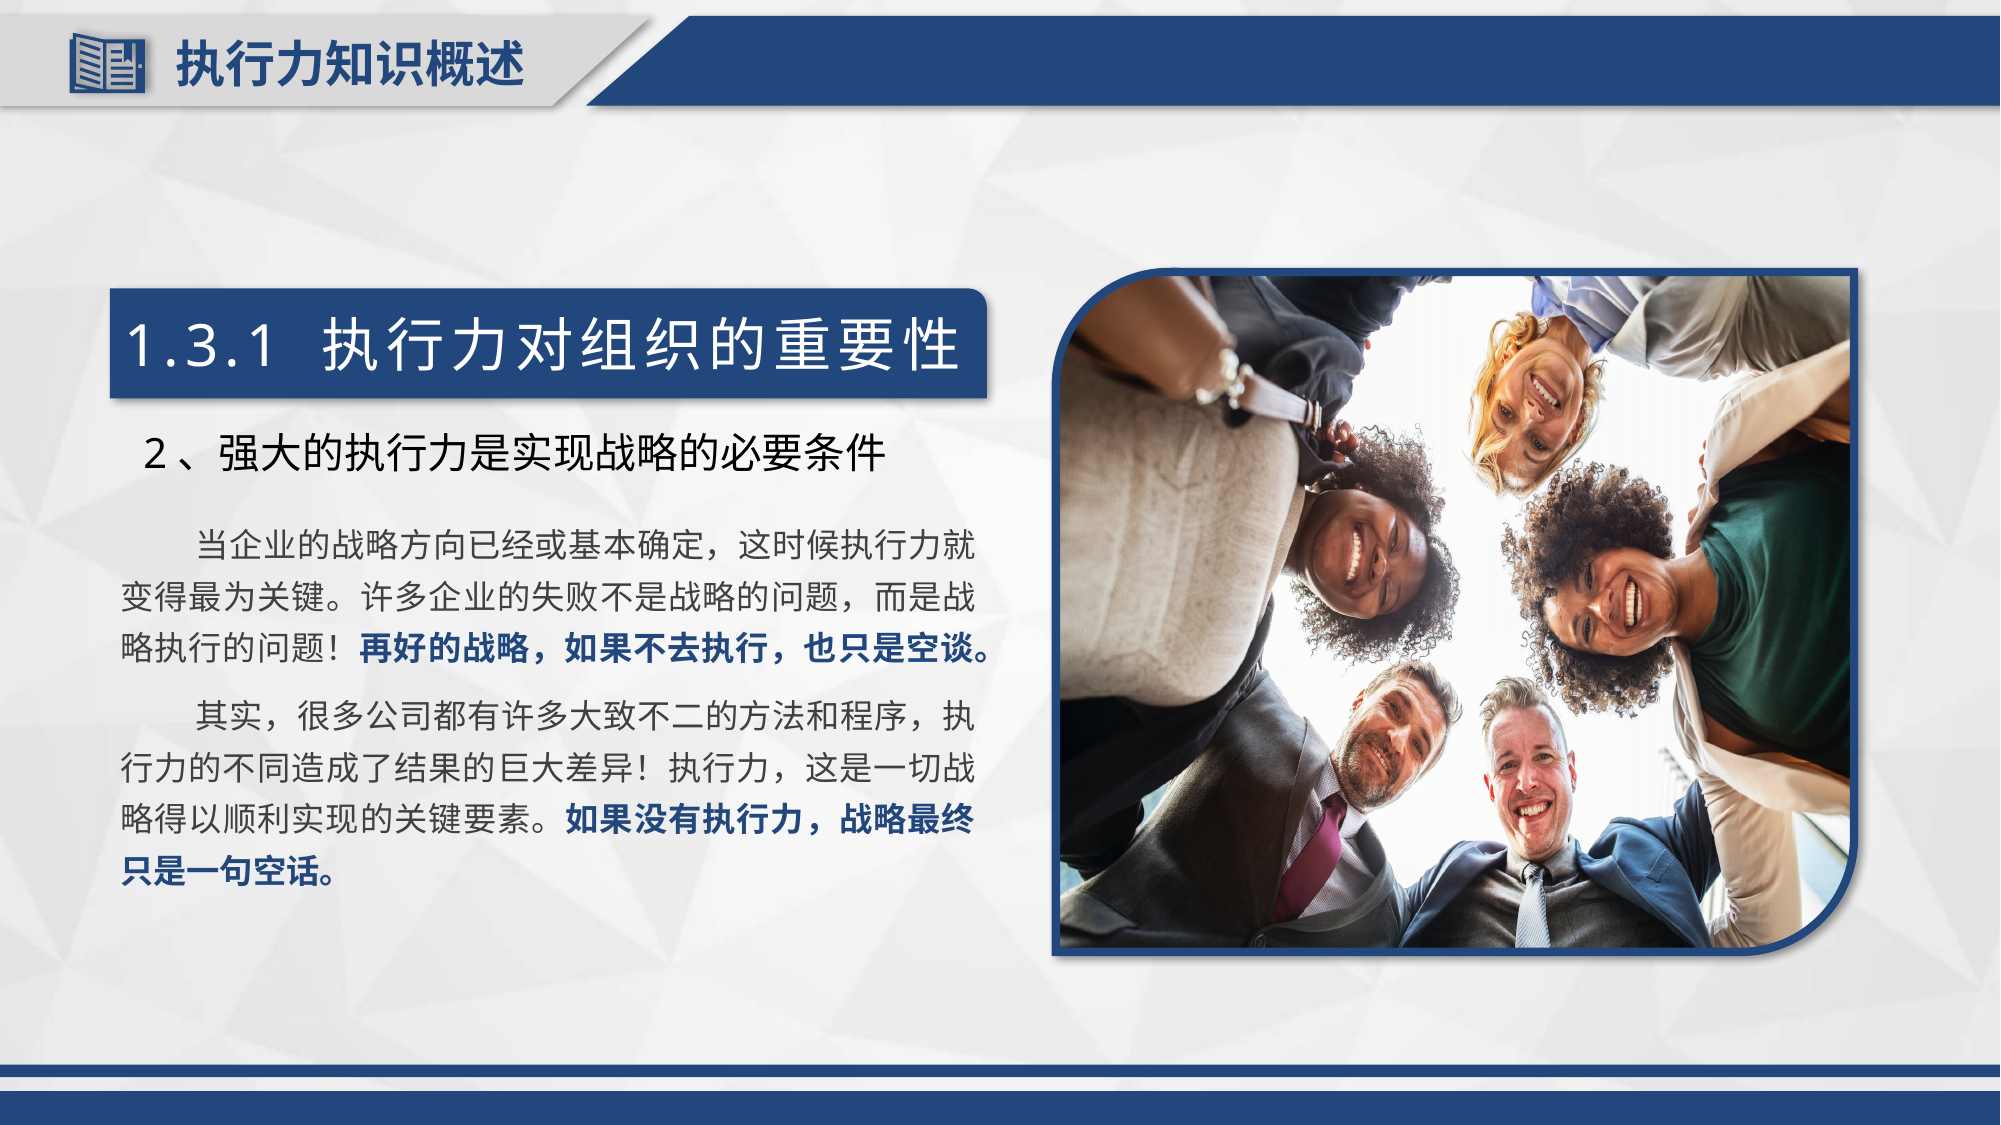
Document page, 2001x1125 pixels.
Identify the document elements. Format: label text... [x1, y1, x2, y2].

text_box 当企业的战略方向已经或基本确定，这时候执行力就变得最为关键。许多企业的失败不是战略的问题，而是战略执行的问题！再好的战略，如果不去执行，也只是空谈。 [105, 505, 991, 675]
text_box [1054, 270, 1856, 953]
text_box [108, 287, 988, 400]
text_box 执行力知识概述 [164, 27, 641, 99]
text_box 其实，很多公司都有许多大致不二的方法和程序，执行力的不同造成了结果的巨大差异！执行力，这是一切战略得以顺利实现的关键要素。如果没有执行力，战略最终只是一句空话。 [105, 676, 991, 898]
text_box [0, 1064, 2000, 1078]
text_box [583, 14, 2000, 107]
text_box 1.3.1 执行力对组织的重要性 [109, 301, 1012, 386]
text_box [0, 1090, 2000, 1125]
text_box 2、强大的执行力是实现战略的必要条件 [53, 405, 1053, 485]
picture [0, 0, 2001, 1125]
text_box [0, 14, 654, 107]
text_box [69, 32, 145, 94]
